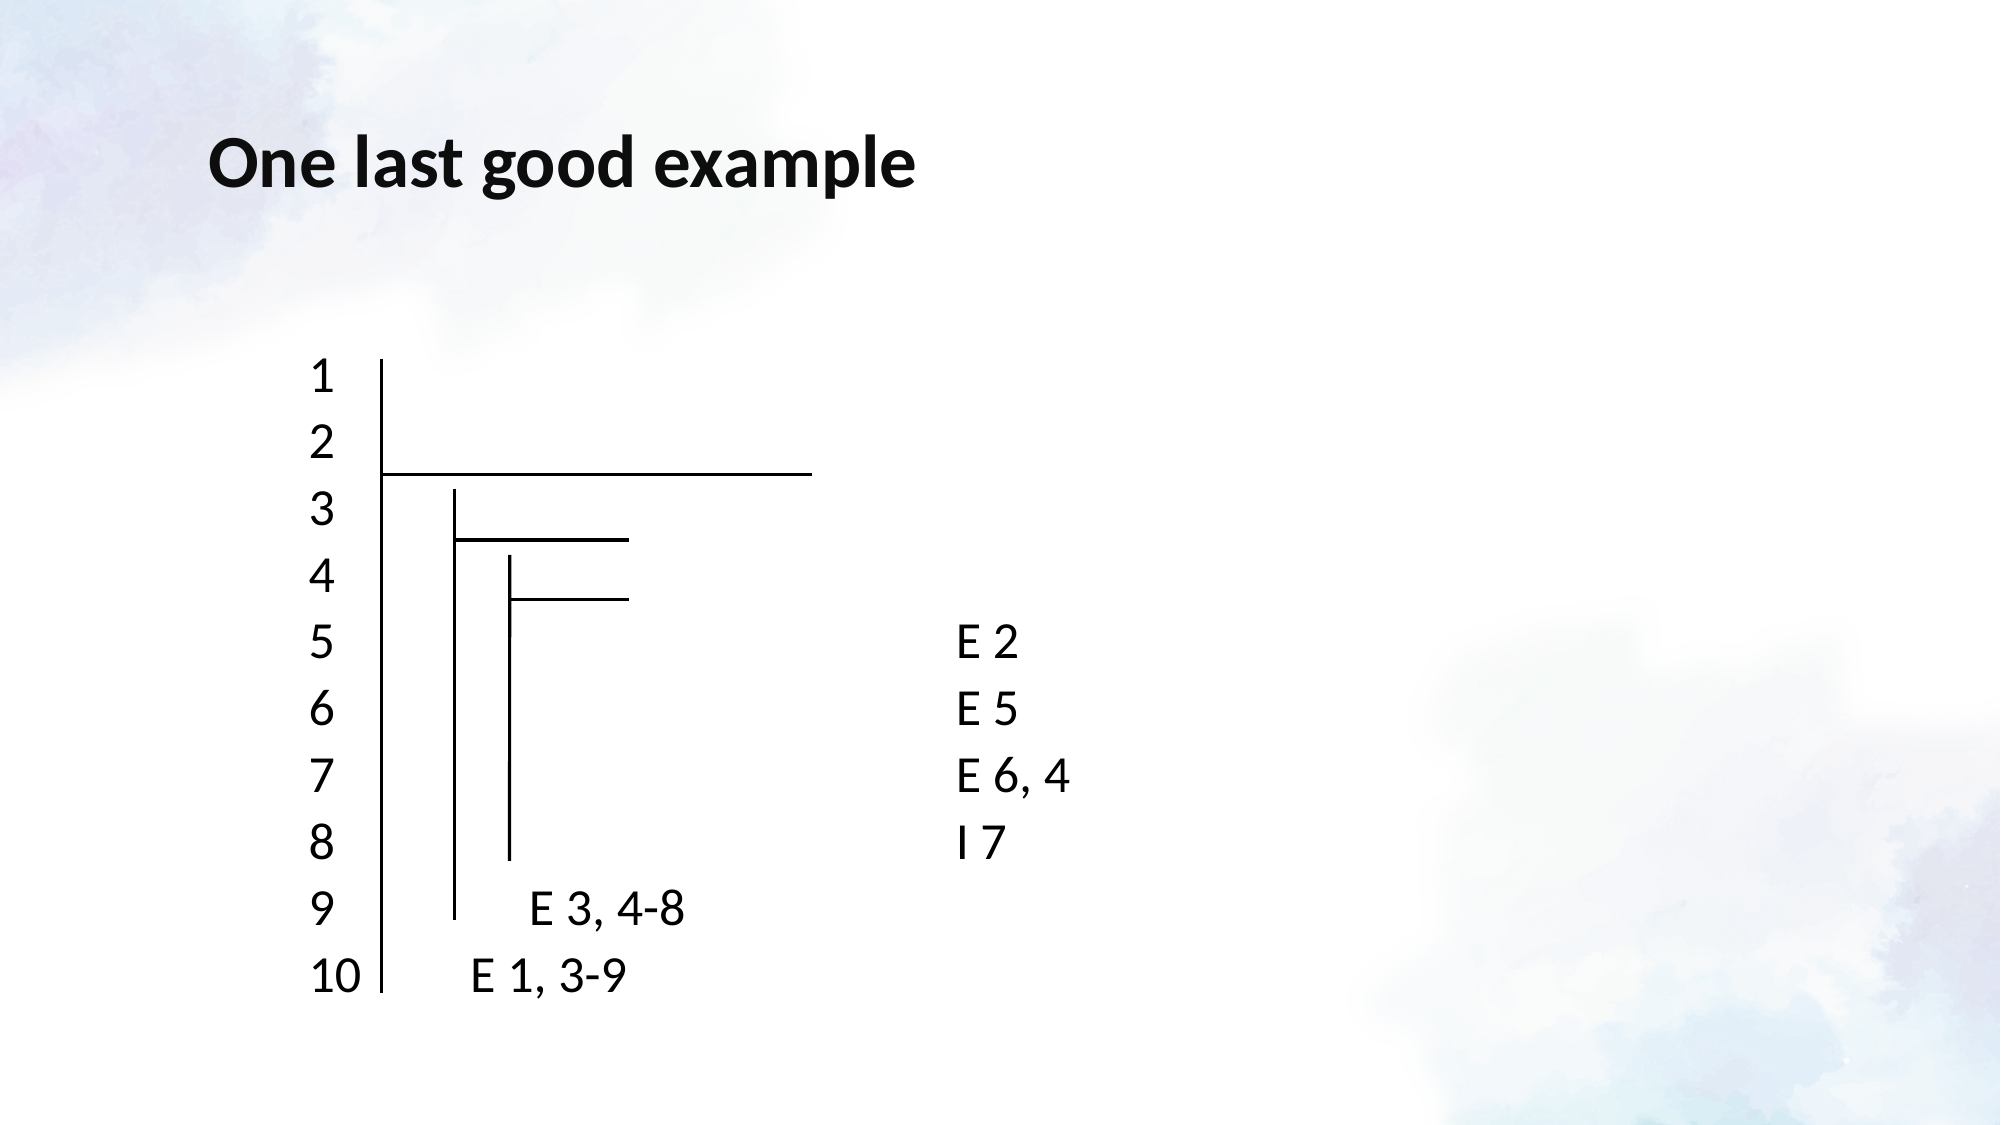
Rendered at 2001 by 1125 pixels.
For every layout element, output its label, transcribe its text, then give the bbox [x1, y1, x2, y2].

picture [1332, 562, 2000, 1125]
text_box One last good example [867, 104, 1753, 210]
picture [0, 0, 867, 474]
